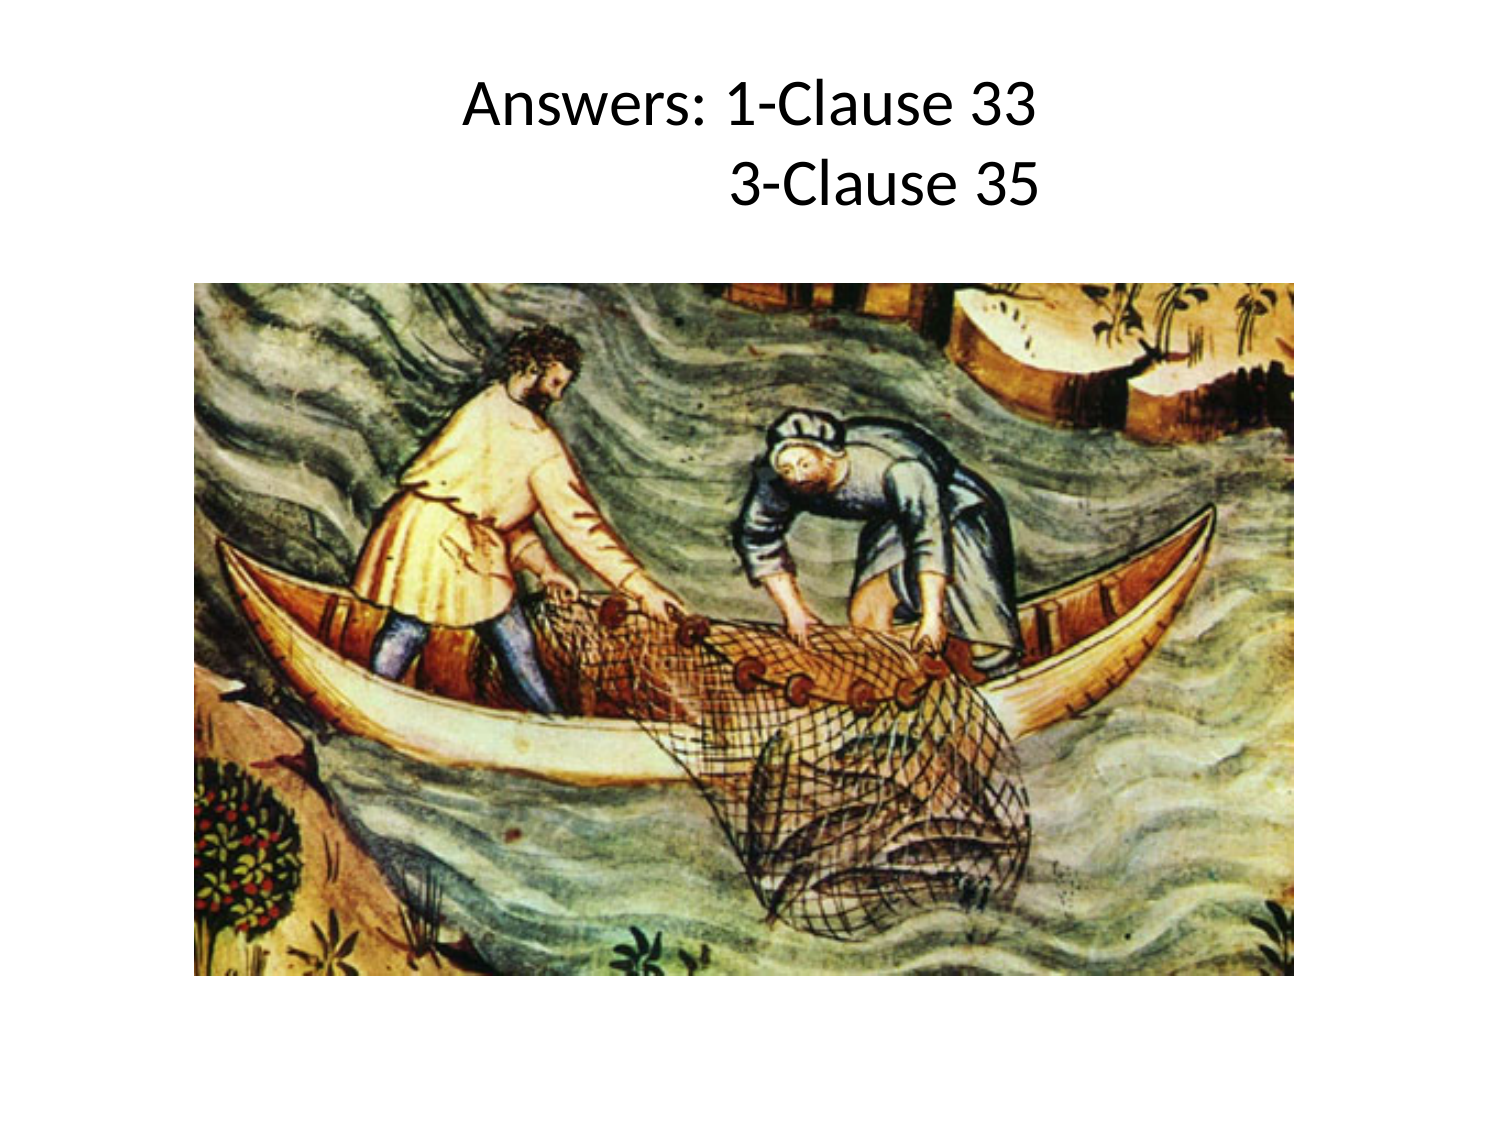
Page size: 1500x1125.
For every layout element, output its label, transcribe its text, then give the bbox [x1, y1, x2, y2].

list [194, 283, 1294, 977]
title Answers: 1-Clause 33 3-Clause 35 [75, 45, 1425, 233]
